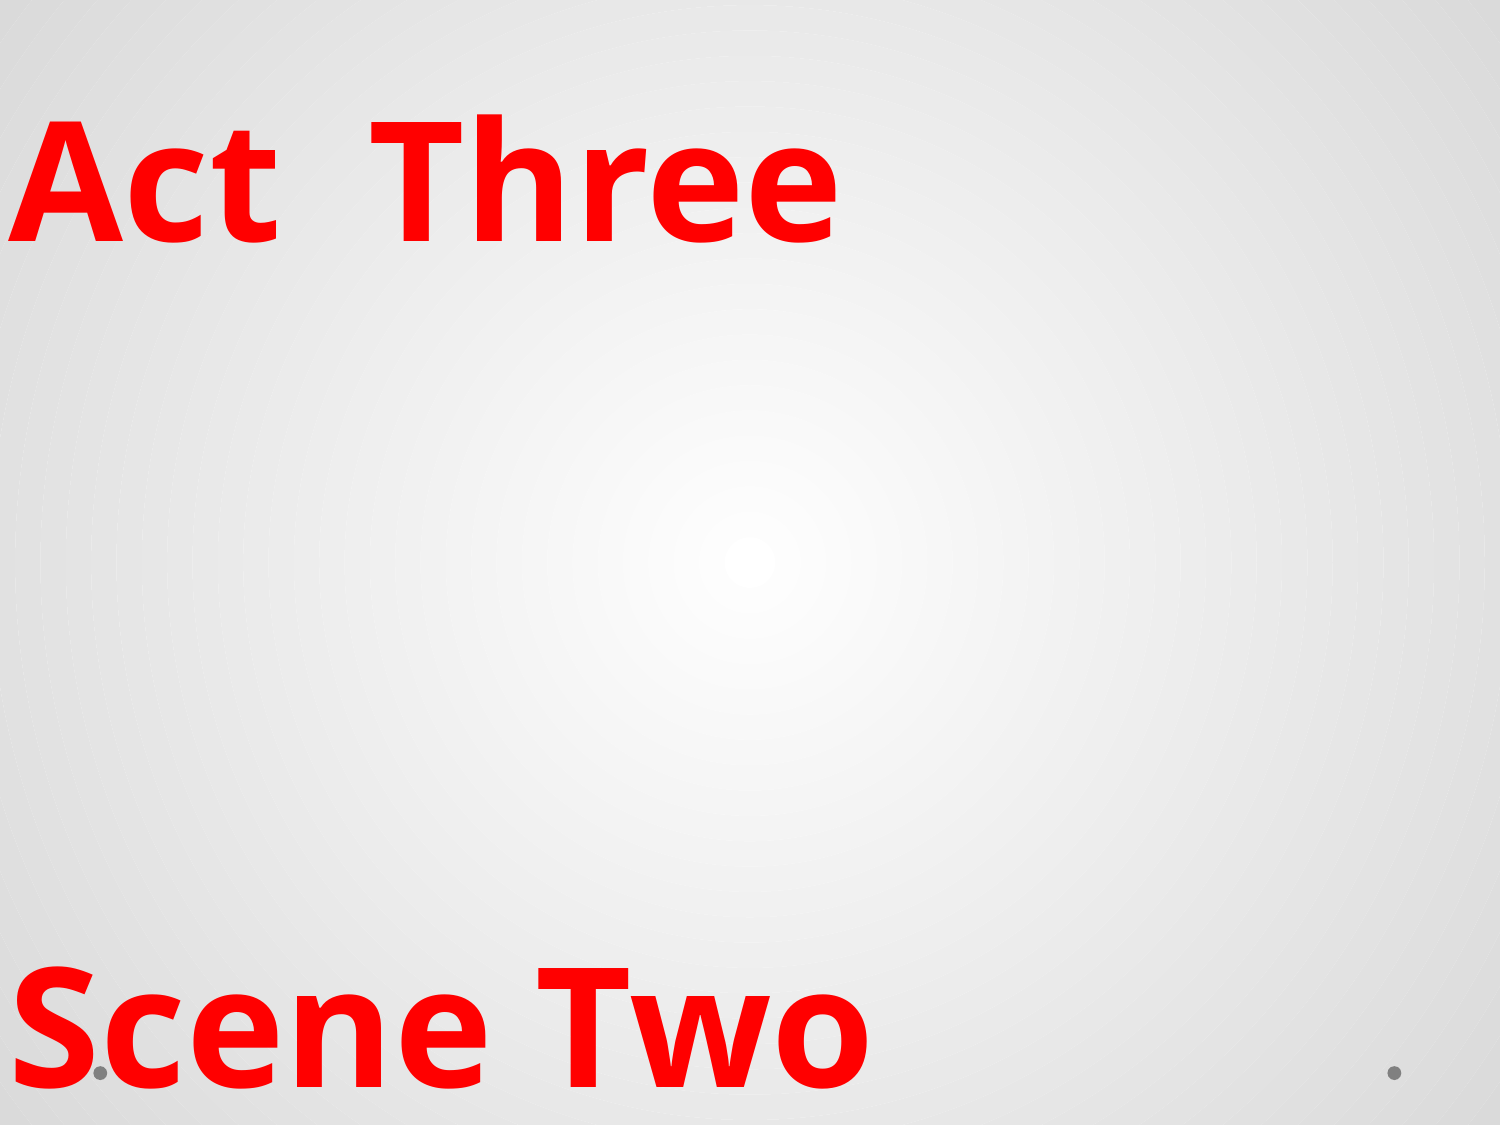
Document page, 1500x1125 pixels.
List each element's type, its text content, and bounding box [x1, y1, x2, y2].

title Act Three Scene Two [0, 865, 1344, 1125]
